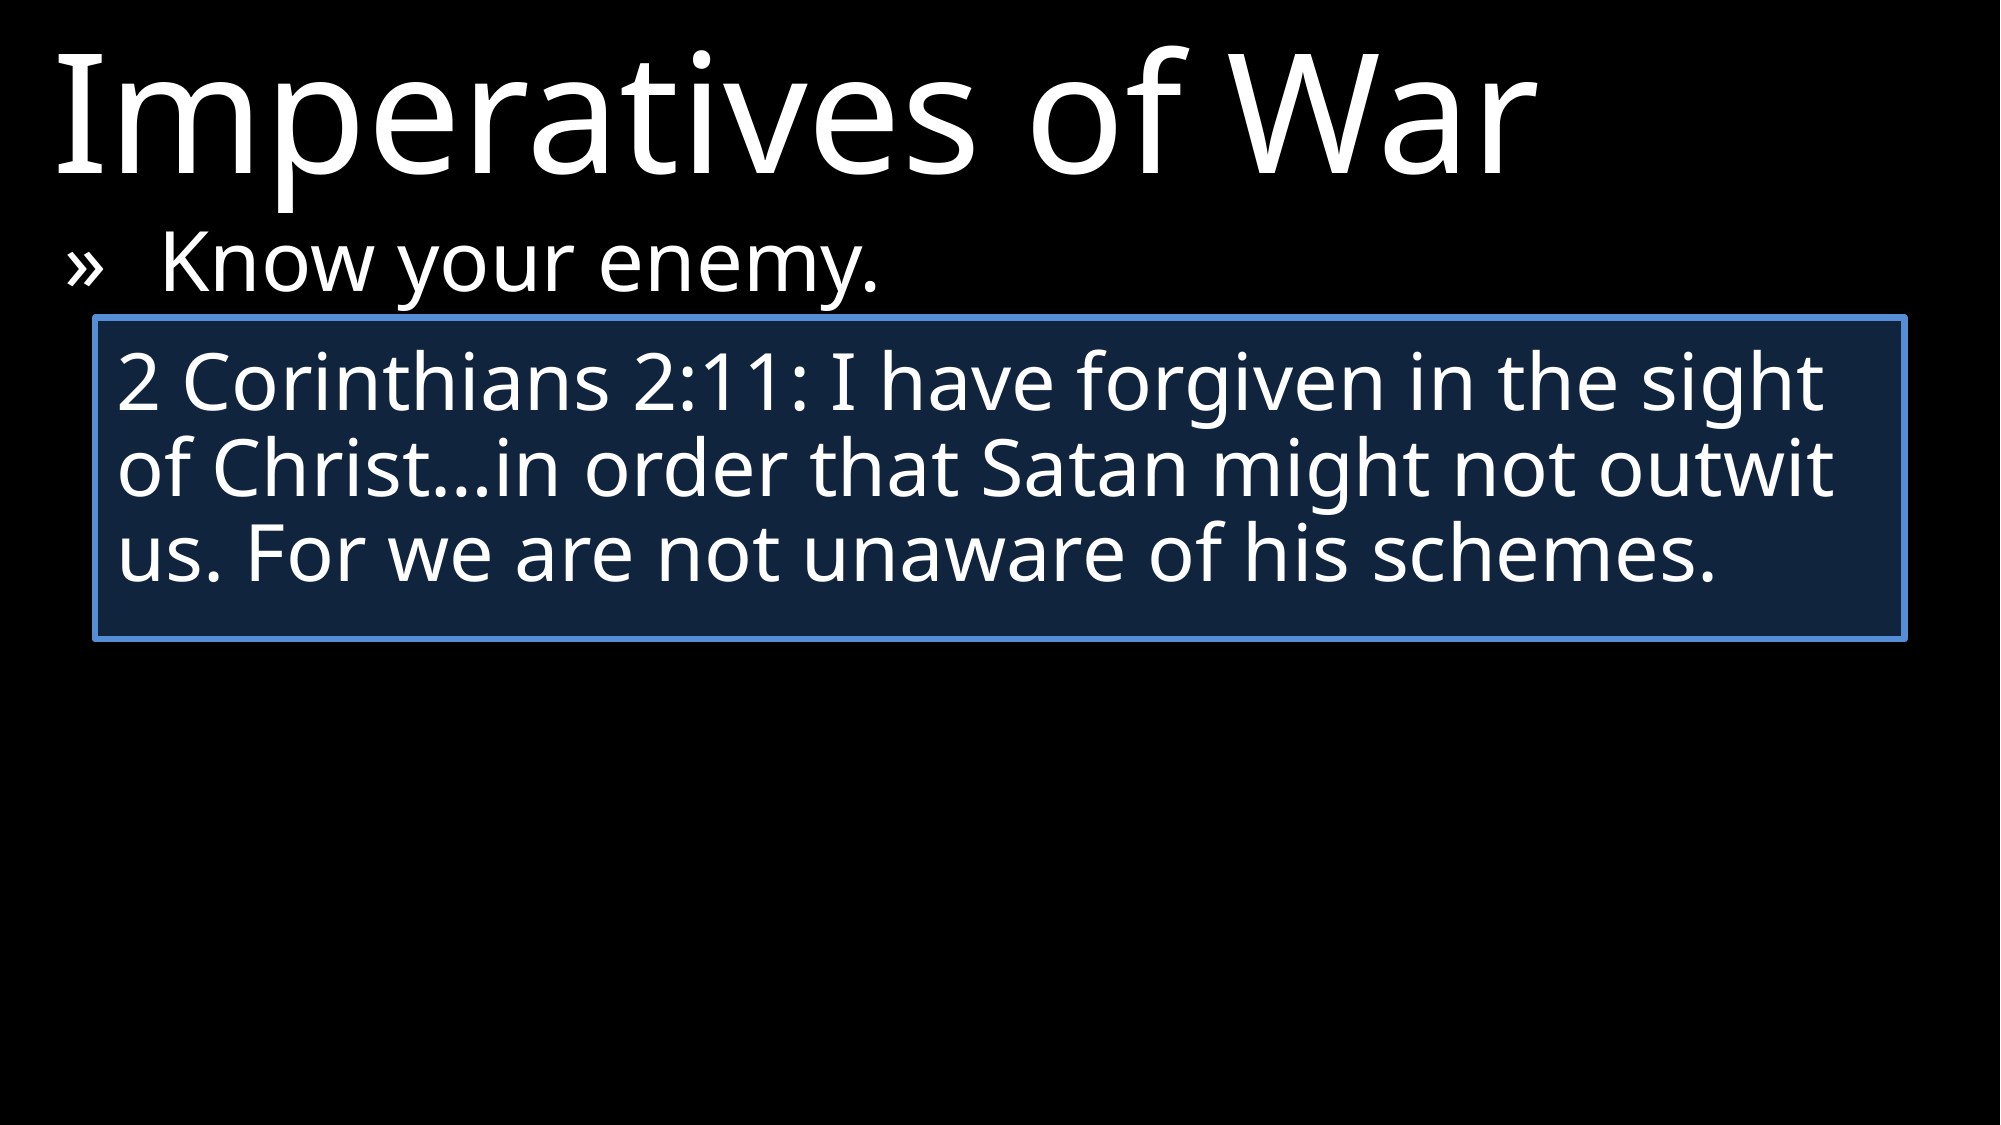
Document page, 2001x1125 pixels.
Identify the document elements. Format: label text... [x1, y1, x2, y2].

text_box 2 Corinthians 2:11: I have forgiven in the sight of Christ…in order that Satan might not outwit us. For we are not unaware of his schemes. [101, 334, 1900, 607]
text_box Imperatives of War [37, 0, 1838, 215]
text_box » Know your enemy. [49, 212, 1913, 318]
text_box [95, 317, 1905, 640]
